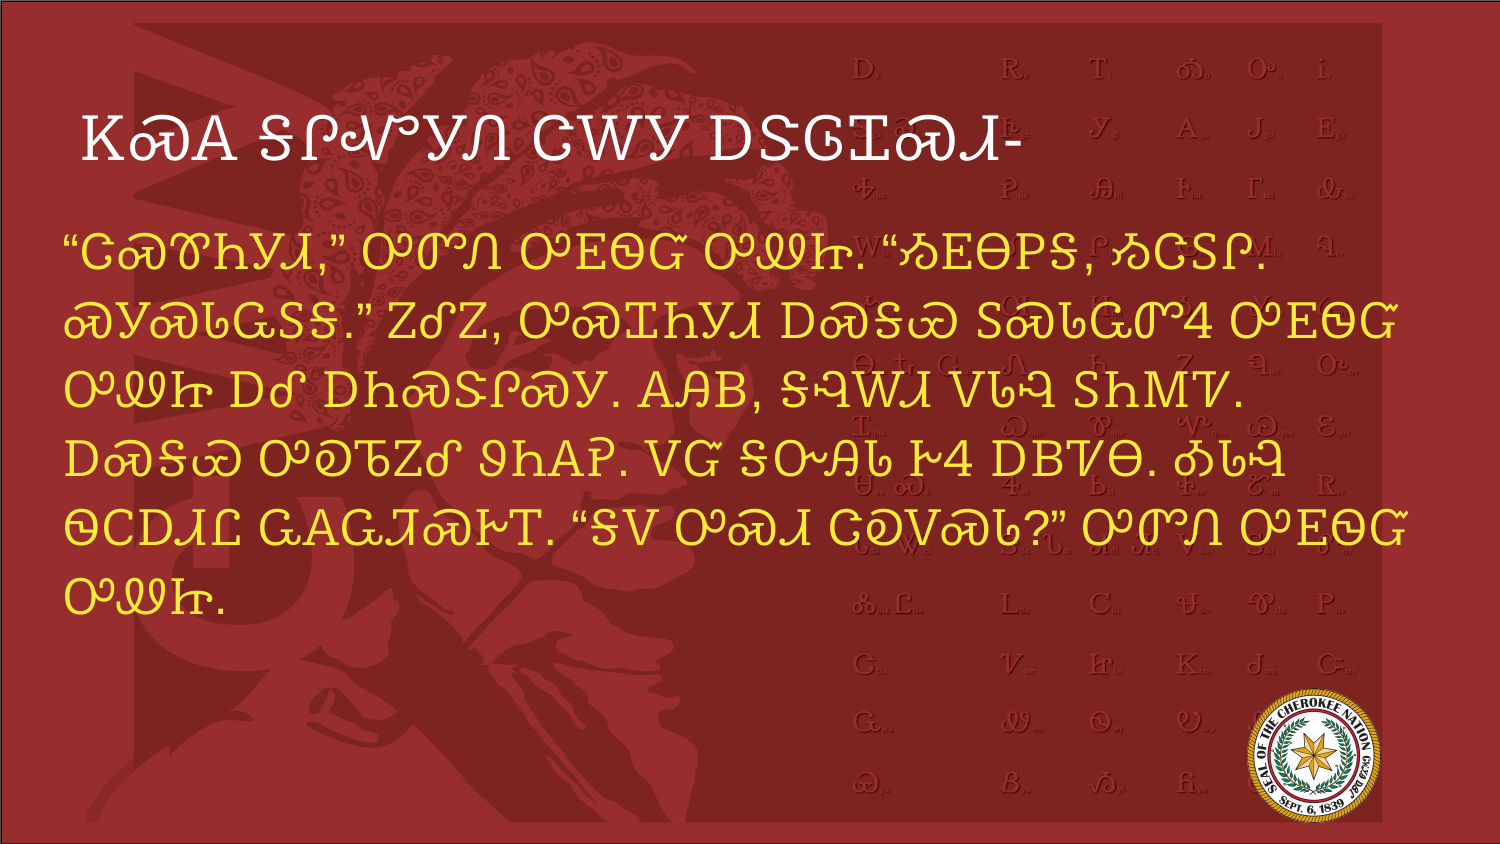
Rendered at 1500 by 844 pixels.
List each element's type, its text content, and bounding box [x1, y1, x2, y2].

title ᏦᏍᎪ ᎦᎵᏉᎩᏁ ᏣᎳᎩ ᎠᏕᎶᏆᏍᏗ- [63, 75, 1437, 188]
picture [0, 0, 1500, 844]
list “ᏣᏍᏈᏂᎩᏗ,” ᎤᏛᏁ ᎤᎬᏫᏳ ᎤᏪᏥ. “ᏱᎬᎾᏢᎦ, ᏱᏣᏚᎵ. ᏍᎩᏍᏓᏩᏚᎦ.” ᏃᎴᏃ, ᎤᏍᏆᏂᎩᏗ ᎠᏍᎦᏯ ᏚᏍᏓᏩᏛᏎ ᎤᎬᏫᏳ ᎤᏪᏥ ᎠᎴ ᎠᏂᏍᏕᎵᏍᎩ. ᎪᎯᏴ, ᎦᎸᎳᏗ ᏙᏓᎸ ᏚᏂᎷᏤ. ᎠᏍᎦᏯ ᎤᎧᏖᏃᎴ ᏭᏂᎪᎮ. ᏙᏳ ᎦᏅᎯᏓ ᎨᏎ ᎠᏴᏤᎾ. ᎣᏓᎸ ᏫᏟᎠᏗᏝ ᏩᎪᏩᏘᏍᎨᎢ. “ᎦᏙ ᎤᏍᏗ ᏣᎧᏙᏍᏓ?” ᎤᏛᏁ ᎤᎬᏫᏳ ᎤᏪᏥ. [47, 195, 1453, 806]
